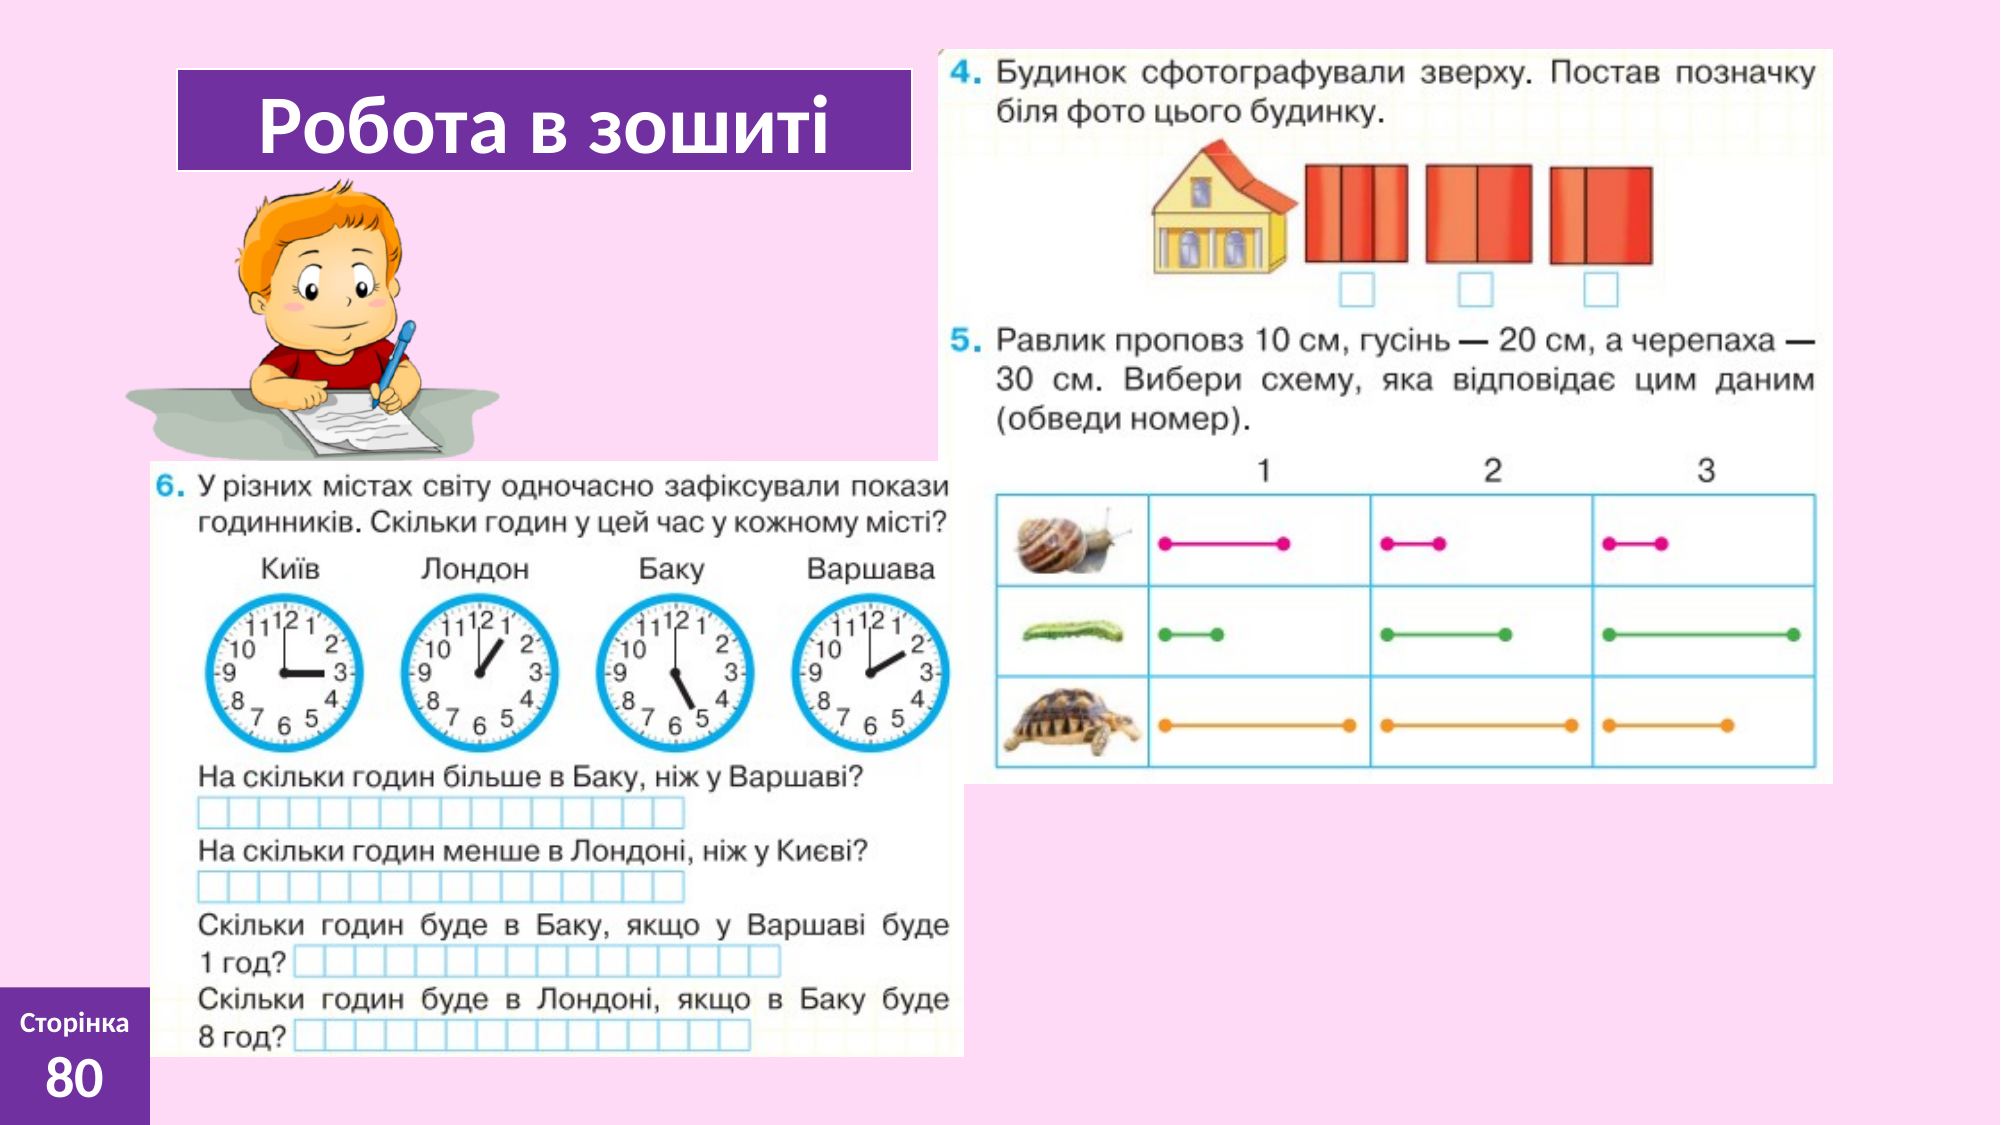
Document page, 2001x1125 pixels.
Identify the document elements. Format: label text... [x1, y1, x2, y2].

text_box Робота в зошиті [176, 68, 913, 172]
picture [124, 49, 1833, 1057]
text_box Сторінка 80 [0, 986, 151, 1125]
